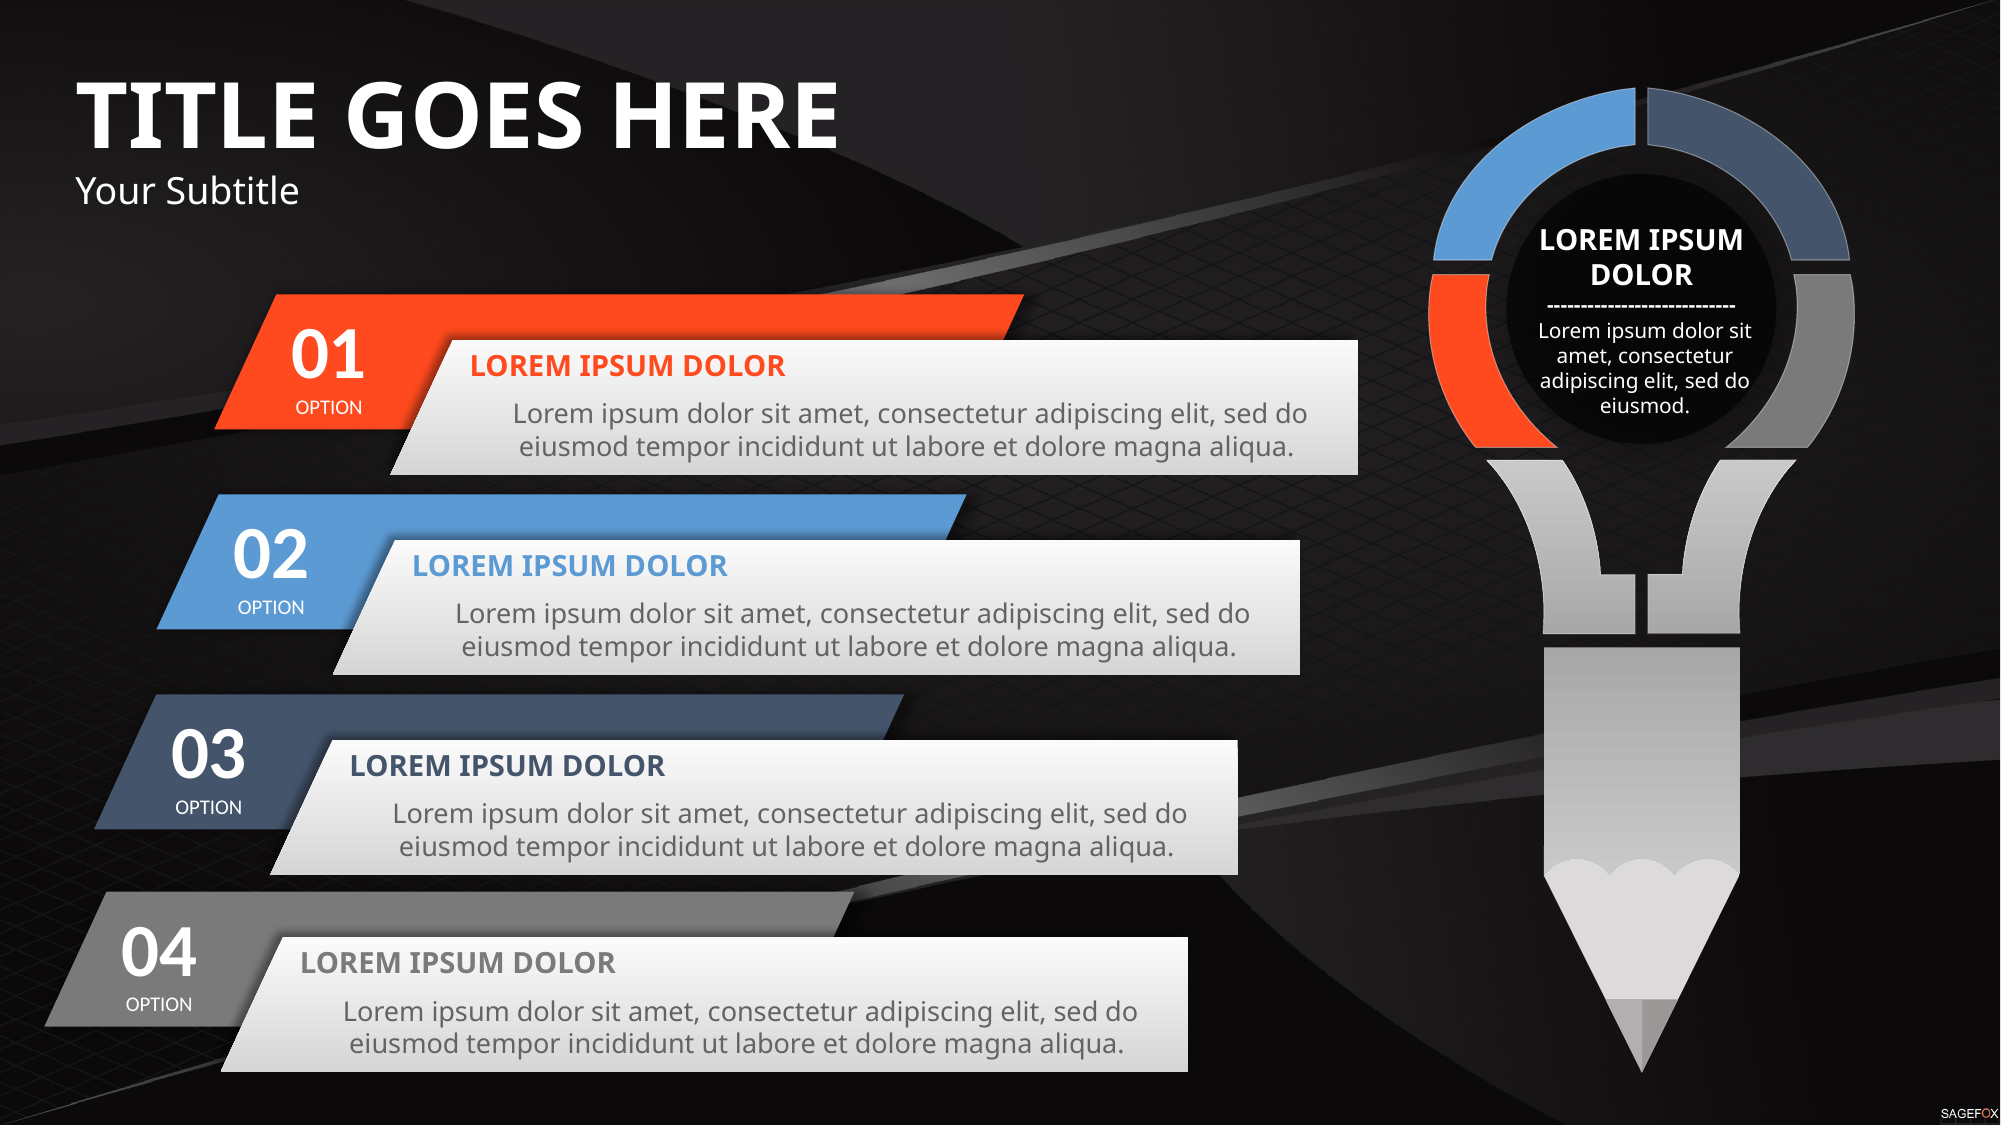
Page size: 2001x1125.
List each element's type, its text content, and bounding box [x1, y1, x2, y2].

text_box [1427, 273, 1561, 449]
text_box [44, 891, 855, 1027]
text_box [156, 494, 967, 630]
text_box [1646, 86, 1851, 262]
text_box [390, 339, 1366, 475]
text_box [1722, 273, 1856, 449]
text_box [270, 739, 1246, 875]
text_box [220, 937, 1196, 1073]
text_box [332, 539, 1308, 675]
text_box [93, 694, 905, 830]
picture [0, 0, 2001, 1125]
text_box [1506, 173, 1777, 444]
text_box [1486, 459, 1797, 1073]
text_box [214, 294, 1025, 430]
text_box TITLE GOES HERE Your Subtitle [60, 49, 1036, 220]
text_box [1432, 86, 1637, 262]
